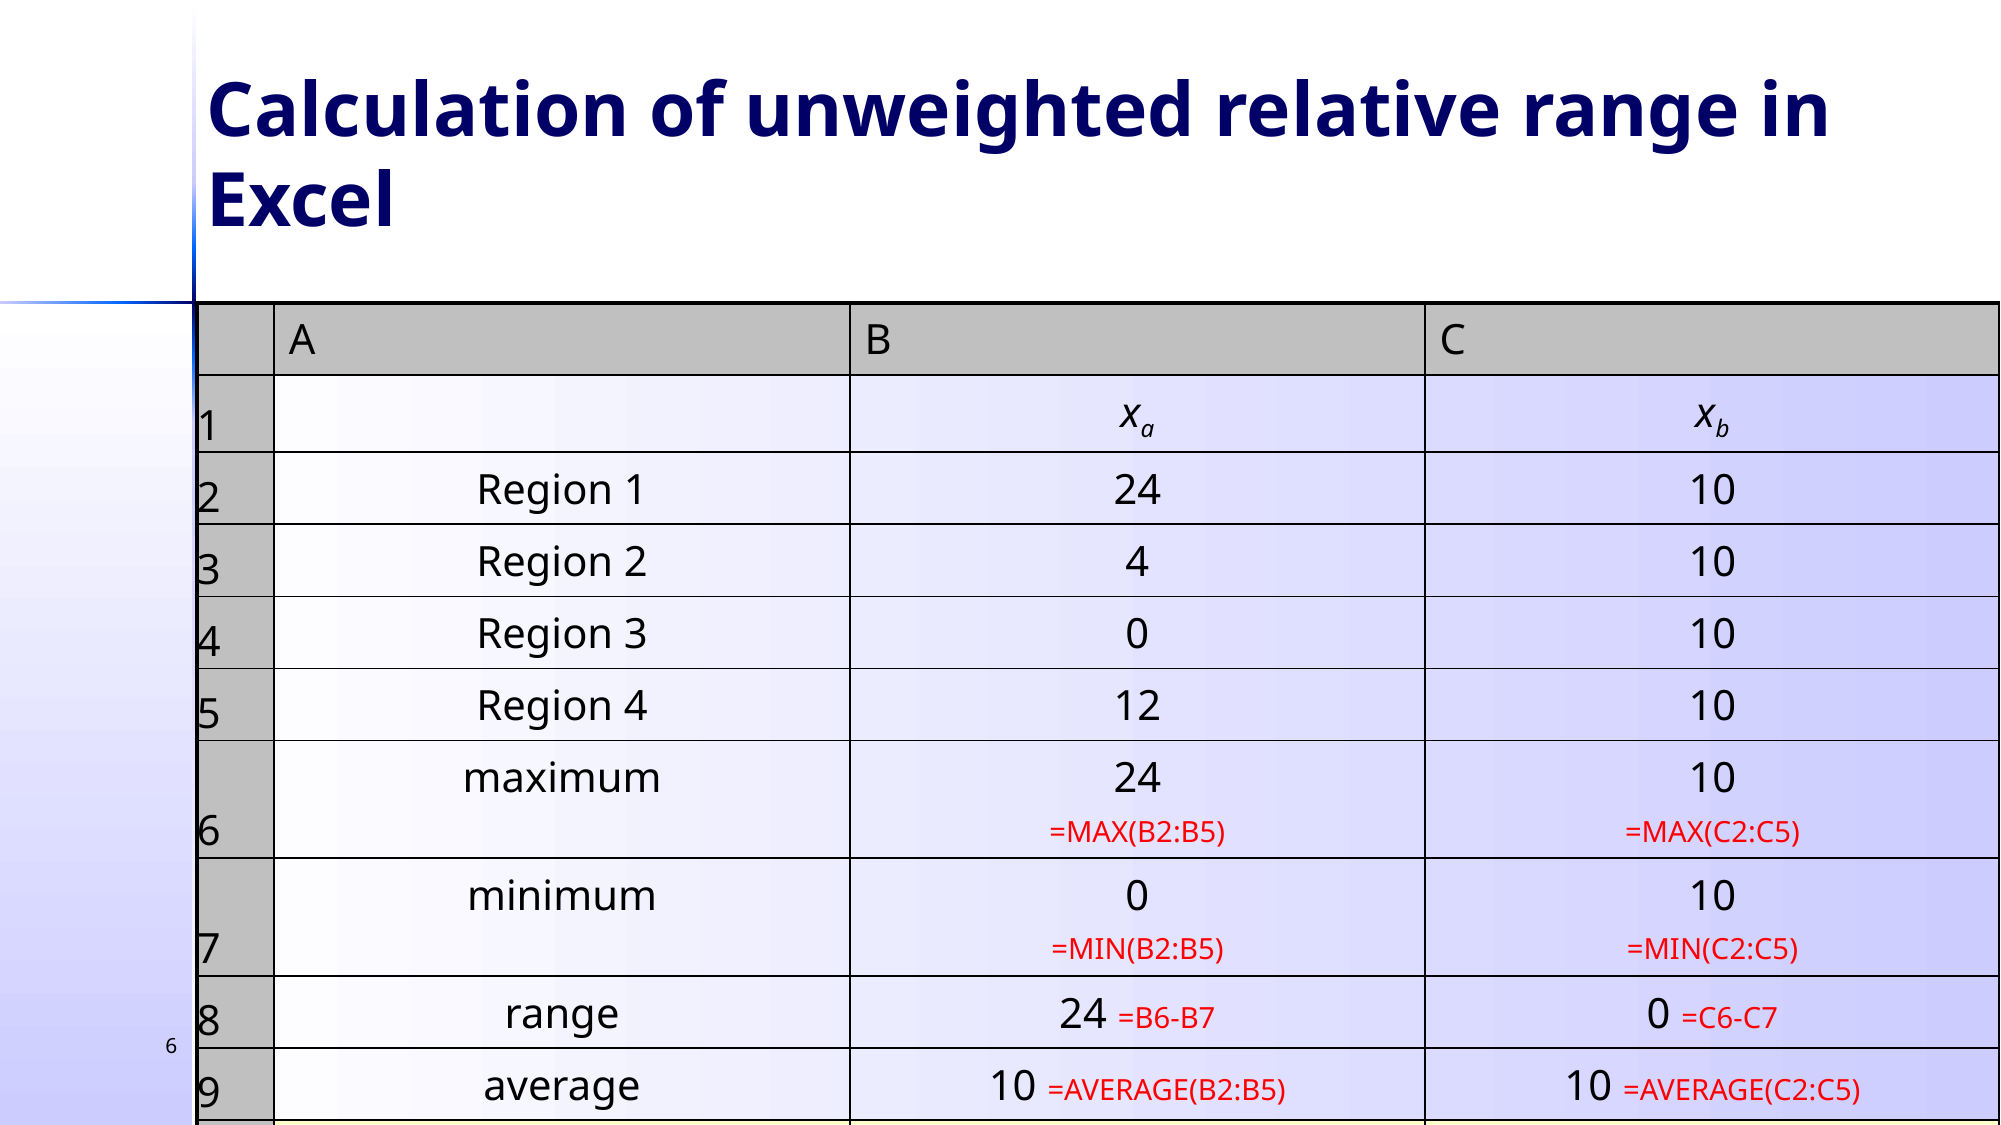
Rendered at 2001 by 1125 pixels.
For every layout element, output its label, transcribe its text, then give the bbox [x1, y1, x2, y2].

table_header [199, 305, 273, 374]
table_cell 3 [199, 525, 273, 596]
table_cell 10 [1426, 597, 1998, 668]
table_cell 2 [199, 453, 273, 523]
table_cell 24 =B6-B7 [851, 977, 1424, 1047]
table_cell 10 =AVERAGE(C2:C5) [1426, 1049, 1998, 1119]
table_cell 12 [851, 669, 1424, 740]
table_cell 10 [1426, 525, 1998, 596]
table_cell 0 =C6-C7 [1426, 977, 1998, 1047]
table_cell Region 3 [275, 597, 849, 668]
table_header C [1426, 305, 1998, 374]
table_cell 7 [199, 859, 273, 975]
table_cell 1 [199, 376, 273, 451]
table_cell 0 =MIN(B2:B5) [851, 859, 1424, 975]
table_cell 5 [199, 669, 273, 740]
table_cell 4 [851, 525, 1424, 596]
table_cell Region 1 [275, 453, 849, 523]
table_cell 24 [851, 453, 1424, 523]
table_cell relative range [275, 1121, 849, 1125]
table_cell minimum [275, 859, 849, 975]
table_cell 0 [851, 597, 1424, 668]
table_cell Region 2 [275, 525, 849, 596]
table_cell xa [851, 376, 1424, 451]
table_cell 24 =MAX(B2:B5) [851, 741, 1424, 857]
text_box 6 [0, 1024, 192, 1100]
table_cell Region 4 [275, 669, 849, 740]
table_cell 6 [199, 741, 273, 857]
table_cell 4 [199, 597, 273, 668]
table_cell maximum [275, 741, 849, 857]
table_cell xb [1426, 376, 1998, 451]
title Calculation of unweighted relative range in Excel [191, 0, 2000, 303]
table_cell [275, 376, 849, 451]
table_header A [275, 305, 849, 374]
table_header B [851, 305, 1424, 374]
table_cell 9 [199, 1049, 273, 1119]
table_cell range [275, 977, 849, 1047]
table_cell 10 =MIN(C2:C5) [1426, 859, 1998, 975]
table_cell 2.4 =B8/B9 [851, 1121, 1424, 1125]
table_cell 10 =MAX(C2:C5) [1426, 741, 1998, 857]
table_cell 10 [1426, 669, 1998, 740]
table_cell 10 =AVERAGE(B2:B5) [851, 1049, 1424, 1119]
table_cell 8 [199, 977, 273, 1047]
table_cell 10 [1426, 453, 1998, 523]
table_cell 10 [199, 1121, 273, 1125]
table_cell average [275, 1049, 849, 1119]
table_cell 0 =C8/C9 [1426, 1121, 1998, 1125]
